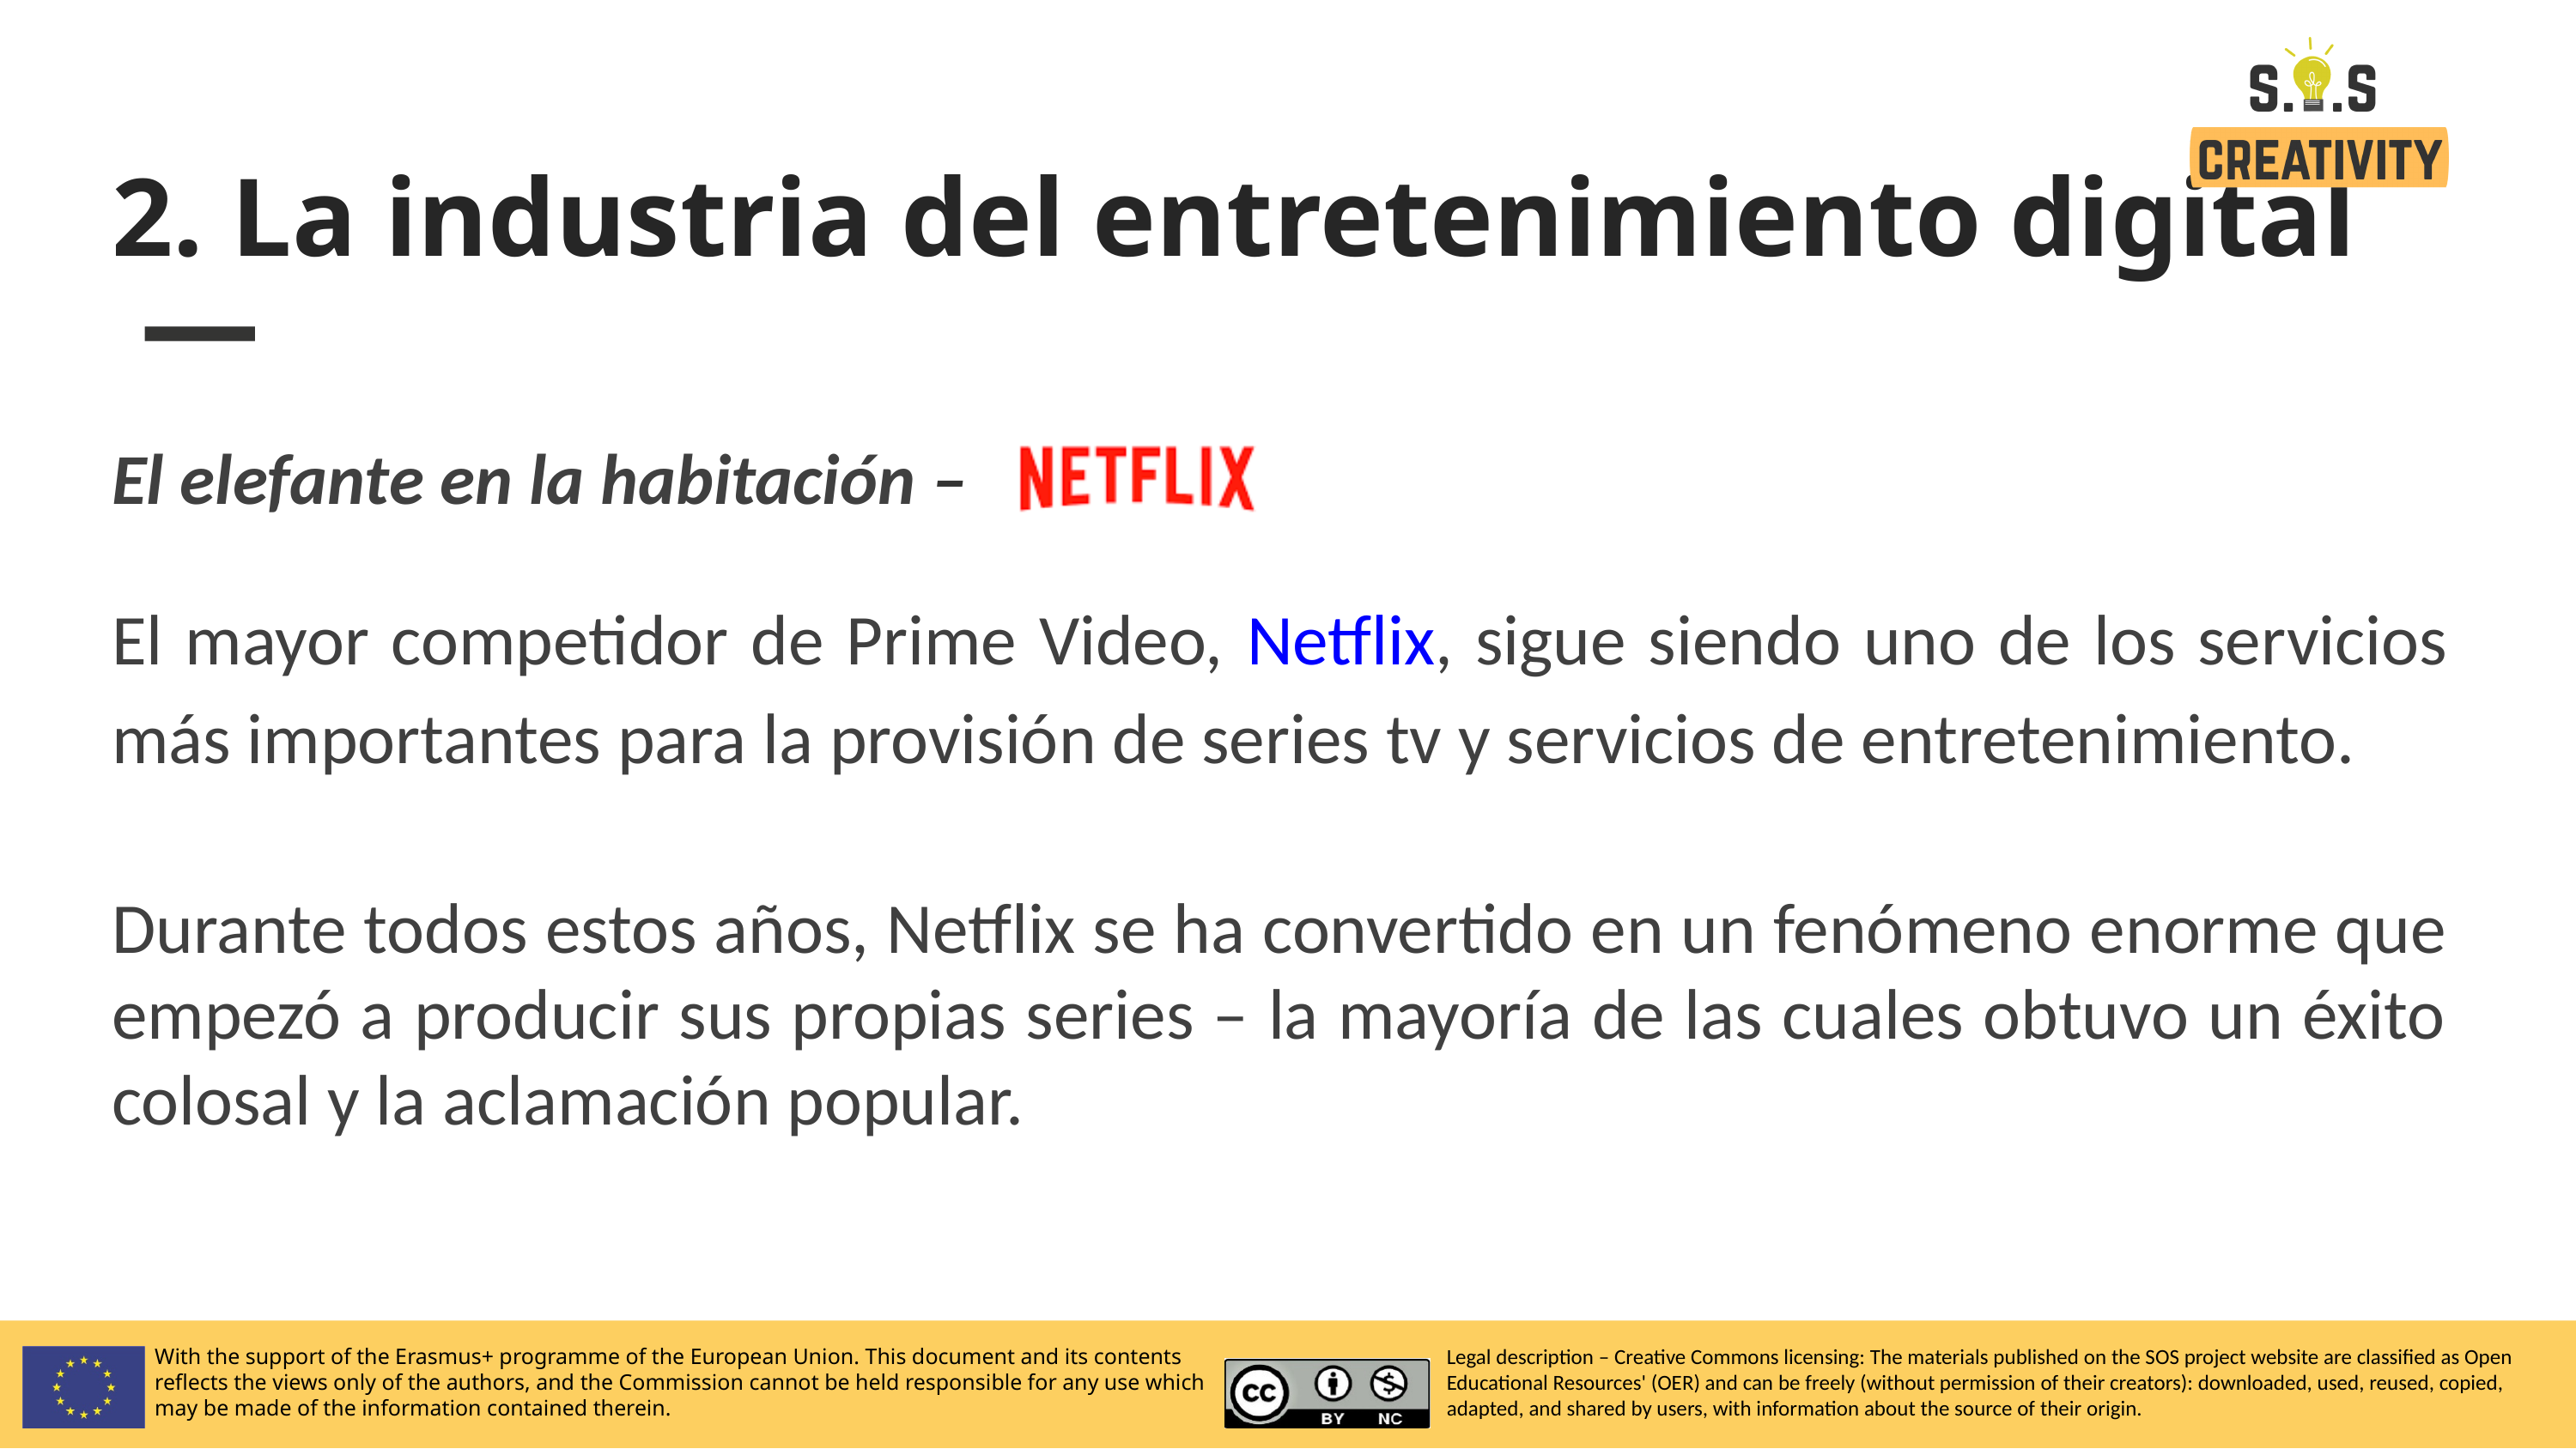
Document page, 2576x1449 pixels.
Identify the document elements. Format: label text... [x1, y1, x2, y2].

picture [1224, 1357, 1431, 1428]
text_box 2. La industria del entretenimiento digital El elefante en la habitación – El mayor competidor de Prime Video, Netflix, sigue siendo uno de los servicios más importantes para la provisión de series tv y servicios de entretenimiento. Durante todos estos años, Netflix se ha convertido en un fenómeno enorme que empezó a producir sus propias series – la mayoría de las cuales obtuvo un éxito colosal y la aclamación popular. [112, 147, 2449, 1139]
picture [1019, 412, 1256, 547]
text_box With the support of the Erasmus+ programme of the European Union. This document and its contents reflects the views only of the authors, and the Commission cannot be held responsible for any use which may be made of the information contained therein. [142, 1337, 1225, 1427]
picture [22, 1346, 145, 1428]
text_box Legal description – Creative Commons licensing: The materials published on the SOS project website are classified as Open Educational Resources' (OER) and can be freely (without permission of their creators): downloaded, used, reused, copied, adapted, and shared by users, with information about the source of their origin. [1434, 1337, 2576, 1427]
picture [2189, 37, 2449, 188]
